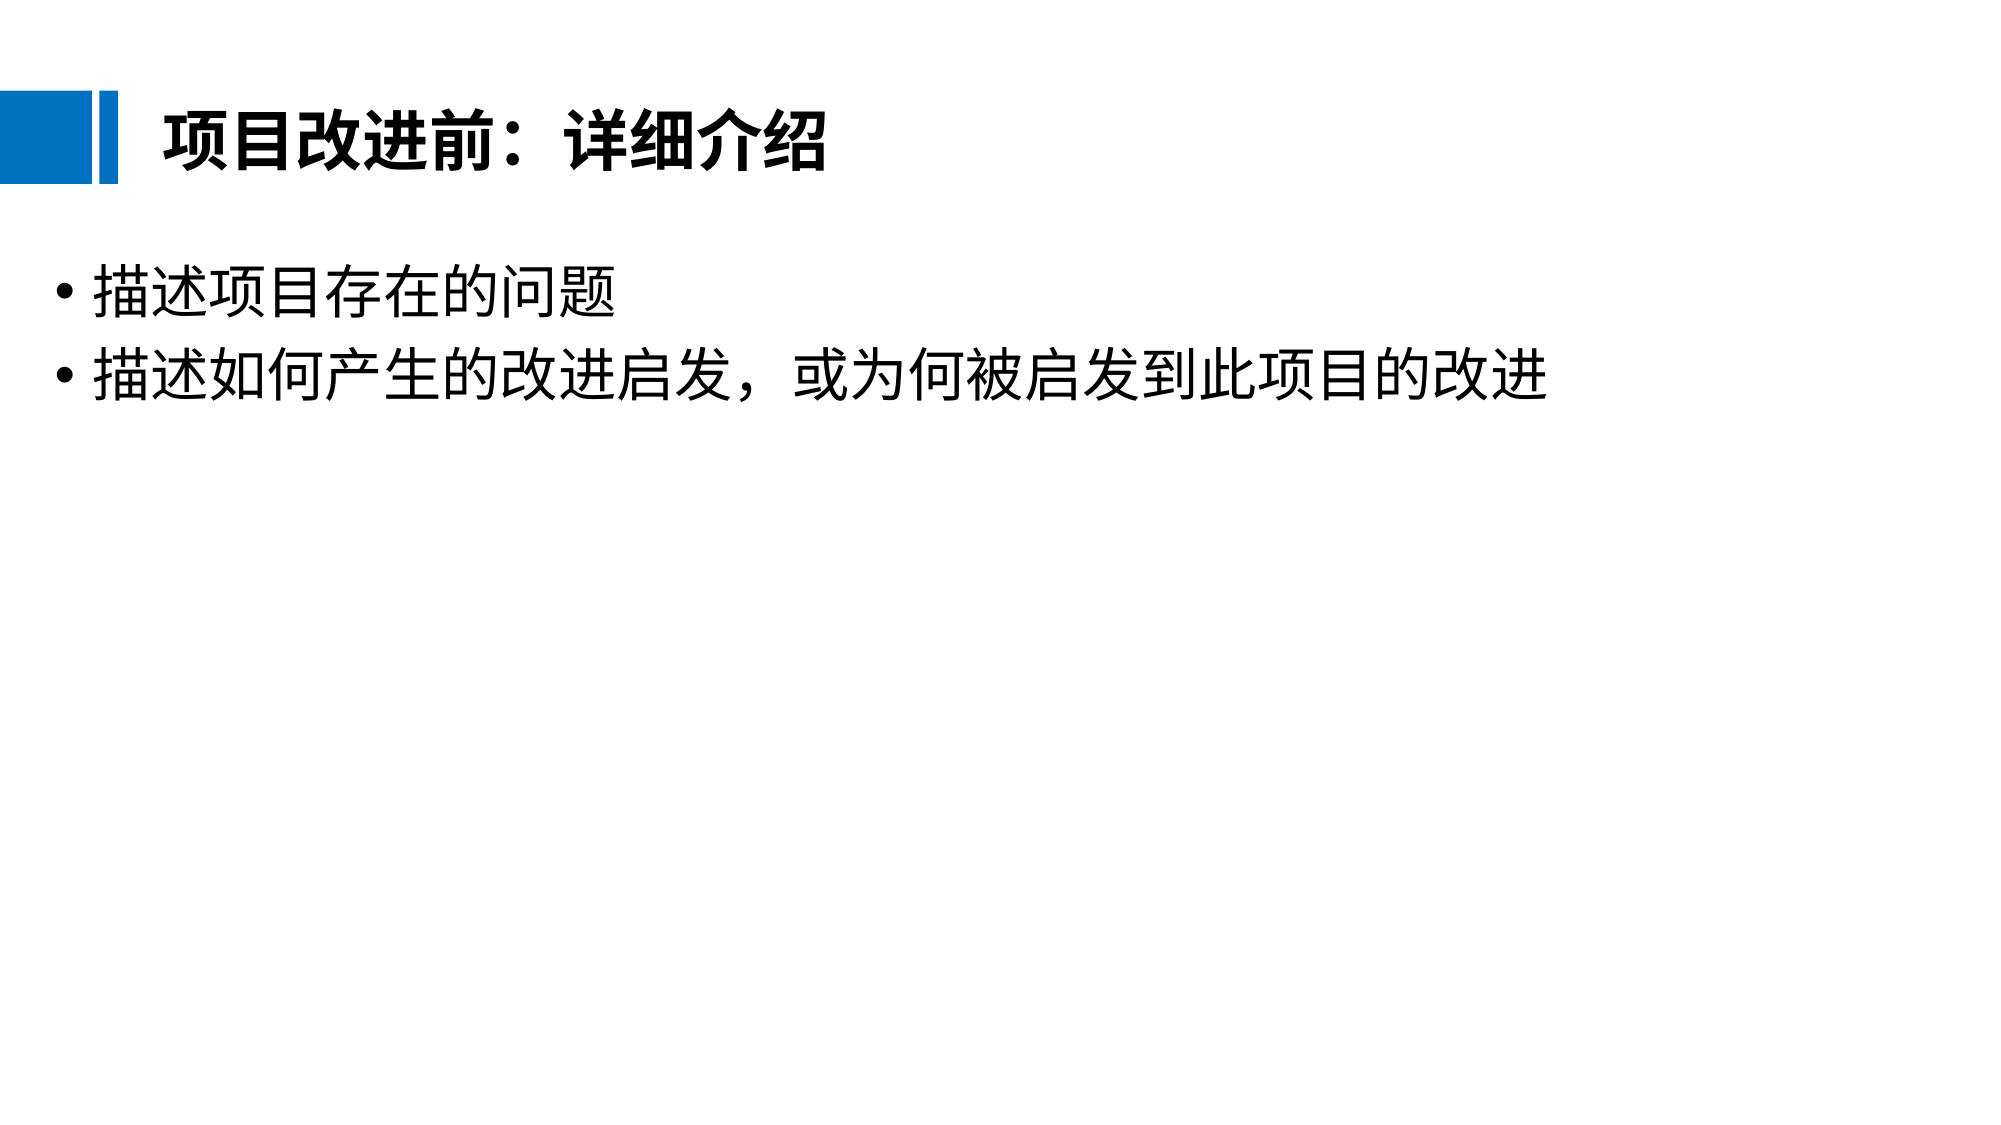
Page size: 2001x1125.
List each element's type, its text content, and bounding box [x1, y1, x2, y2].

list 描述项目存在的问题 描述如何产生的改进启发，或为何被启发到此项目的改进 [39, 255, 1964, 1090]
list 项目改进前：详细介绍 [147, 96, 1377, 191]
